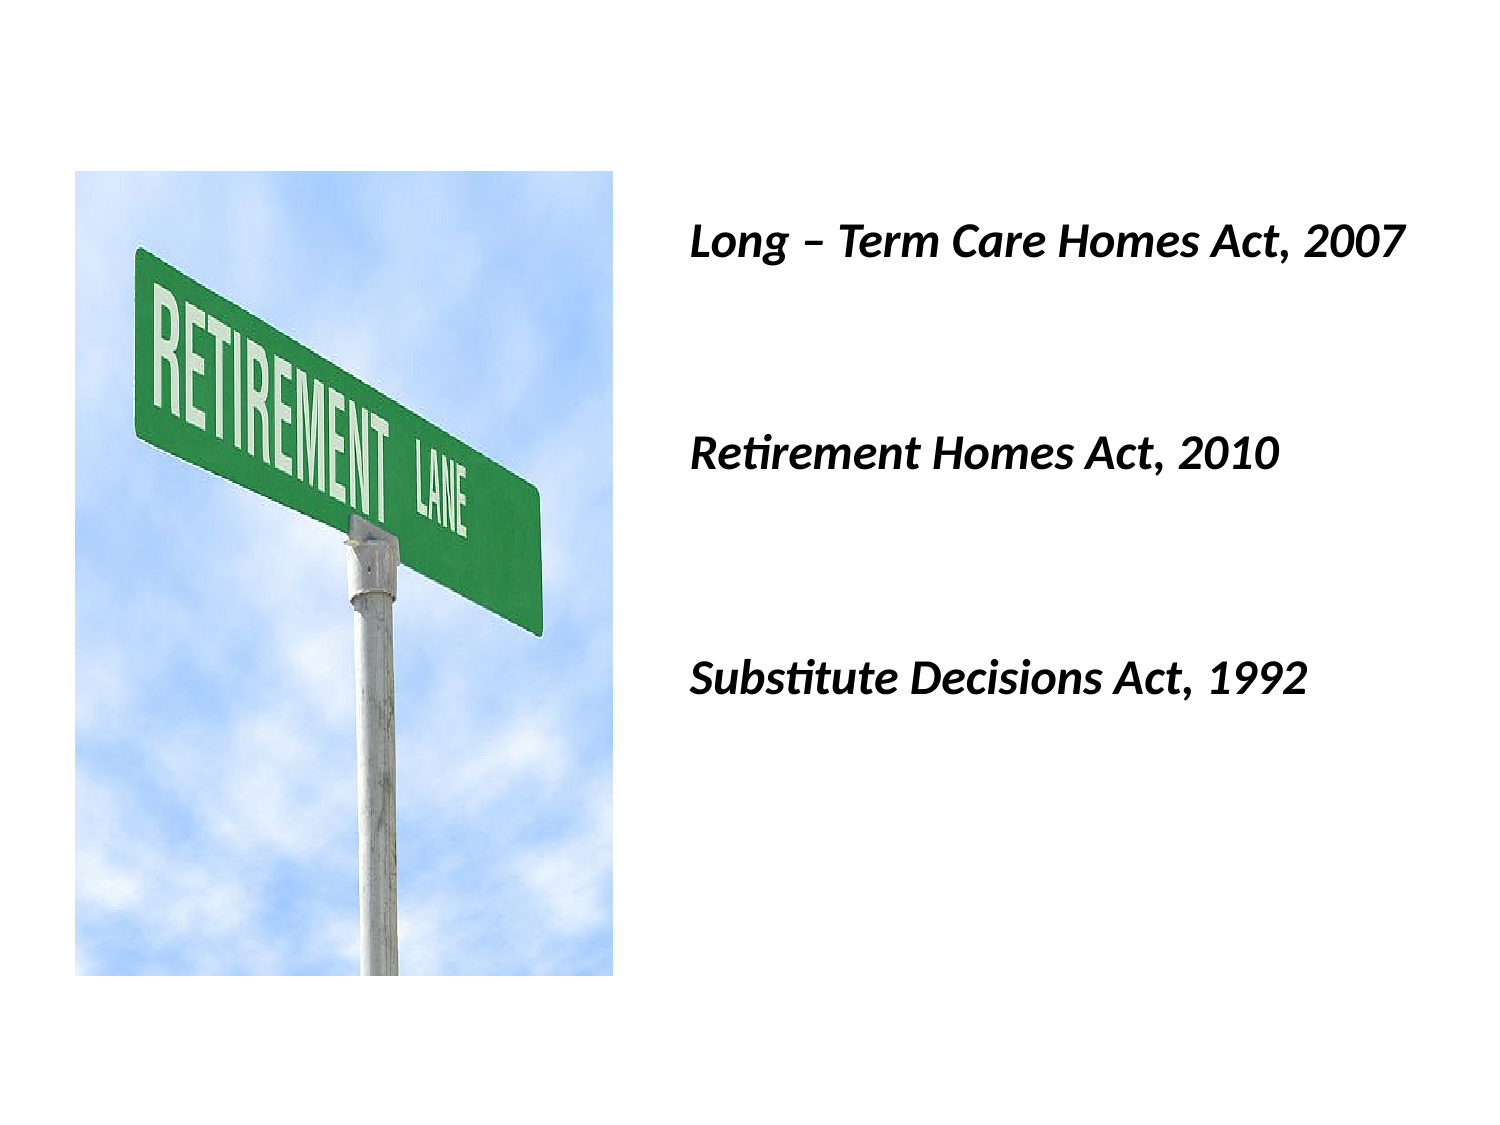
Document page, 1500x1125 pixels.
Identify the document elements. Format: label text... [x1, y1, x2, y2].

text_box Substitute Decisions Act, 1992 [674, 637, 1413, 713]
text_box Retirement Homes Act, 2010 [674, 412, 1438, 488]
picture [74, 170, 613, 976]
text_box Long – Term Care Homes Act, 2007 [674, 199, 1438, 275]
